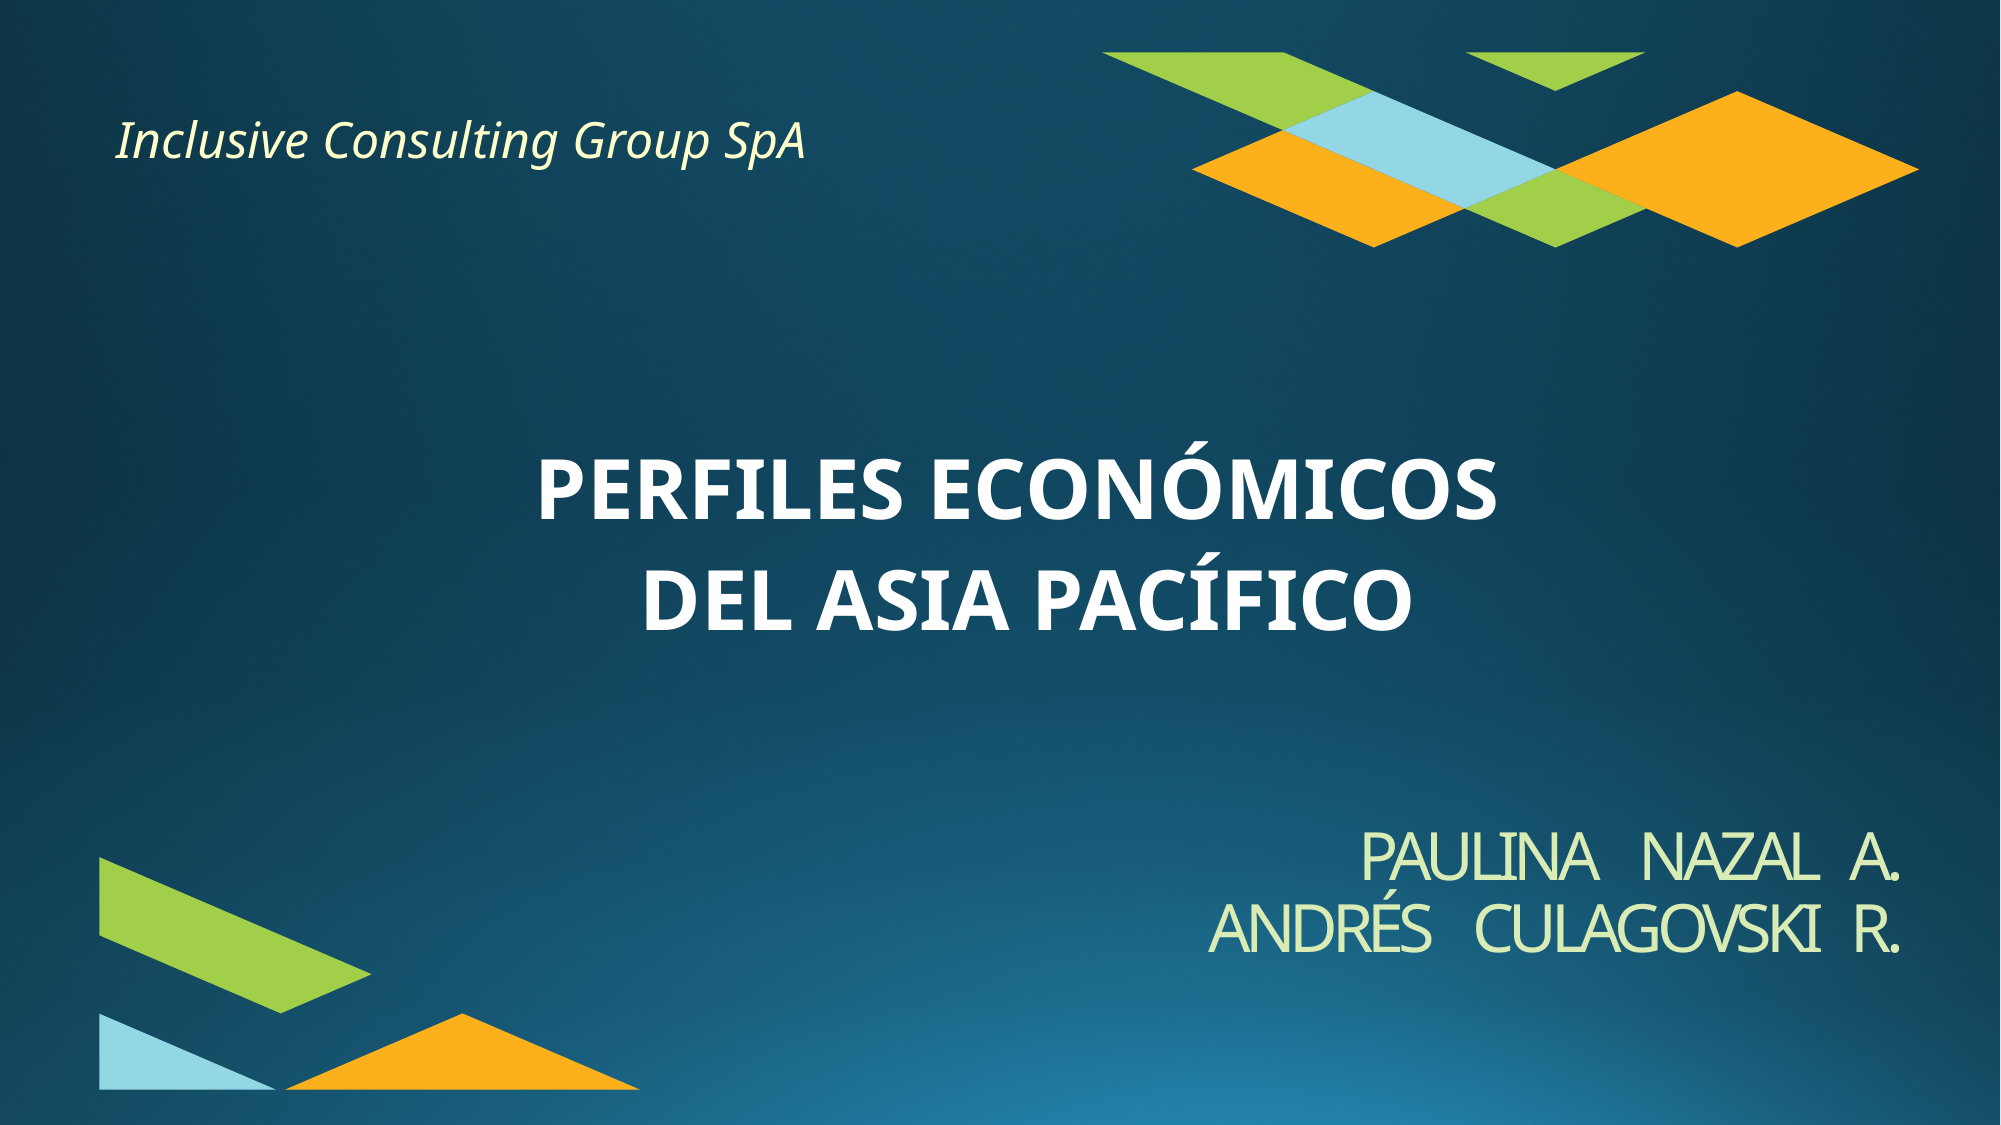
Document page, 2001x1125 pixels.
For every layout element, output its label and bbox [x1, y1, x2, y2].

text_box [99, 52, 1920, 1090]
picture [0, 0, 2001, 1125]
